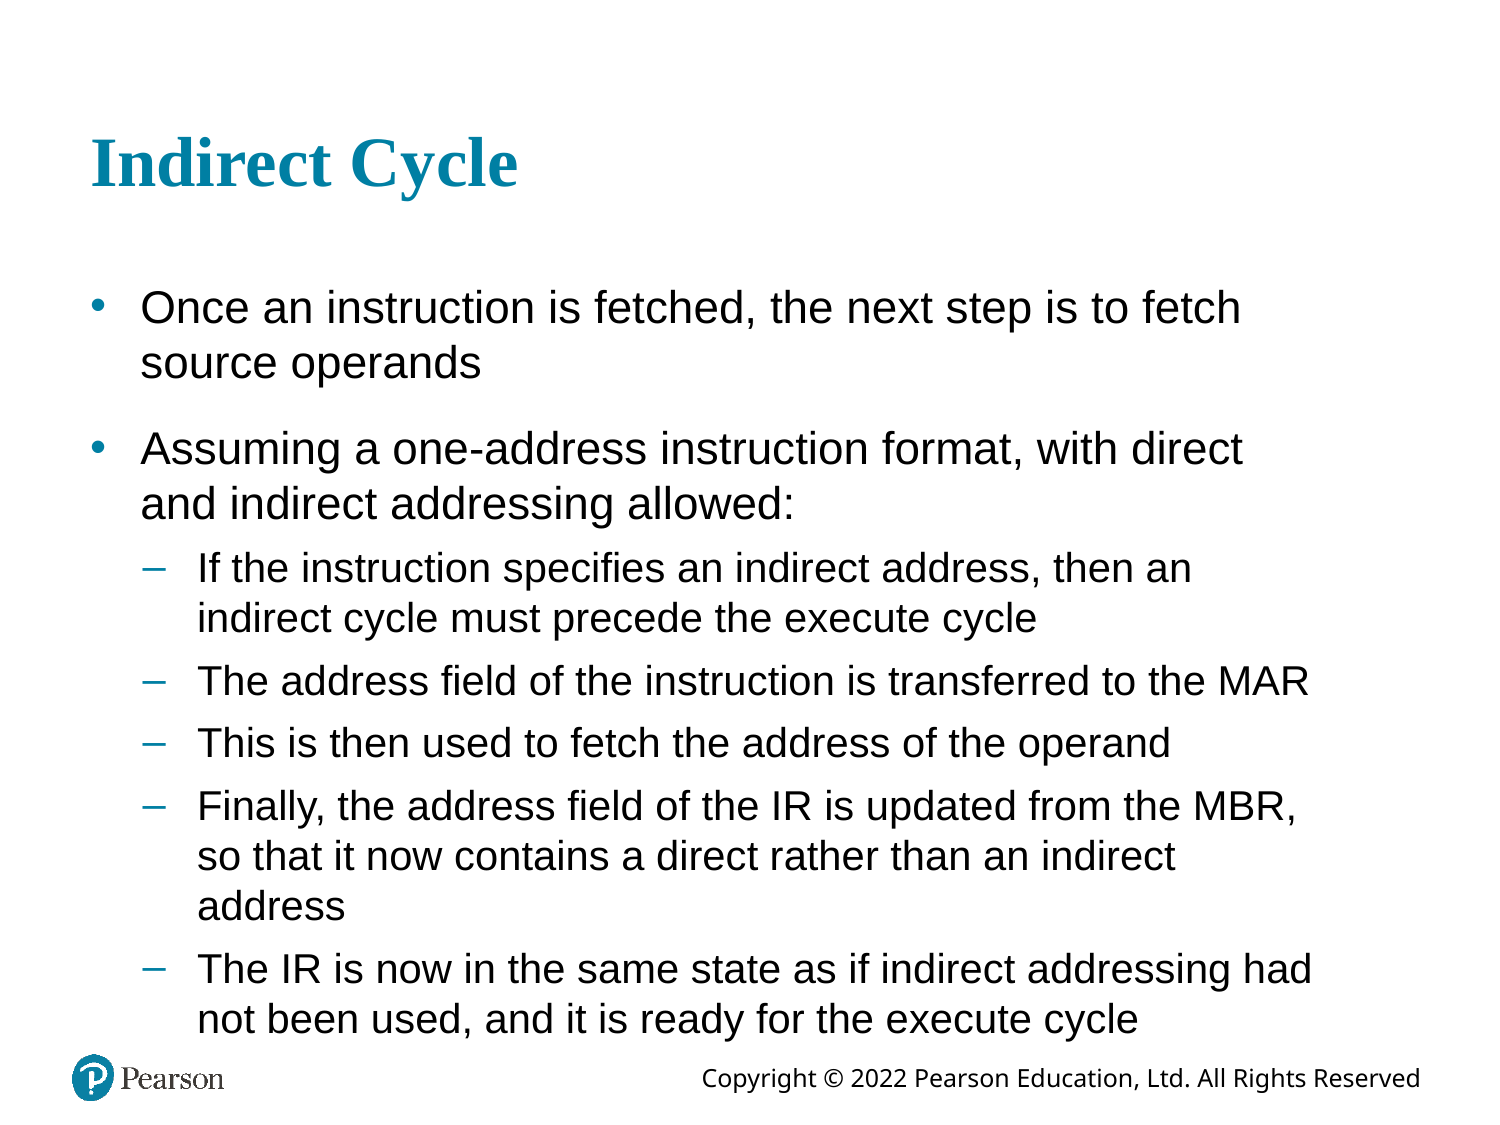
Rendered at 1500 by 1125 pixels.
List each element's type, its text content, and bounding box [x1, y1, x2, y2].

title Indirect Cycle [75, 35, 1425, 216]
picture [81, 1063, 106, 1088]
list Once an instruction is fetched, the next step is to fetch source operands Assuming a one-address instruction format, with direct and indirect addressing allowed: If the instruction specifies an indirect address, then an indirect cycle must precede the execute cycle The address field of the instruction is transferred to the MAR This is then used to fetch the address of the operand Finally, the address field of the IR is updated from the MBR, so that it now contains a direct rather than an indirect address The IR is now in the same state as if indirect addressing had not been used, and it is ready for the execute cycle [75, 262, 1341, 1059]
picture [72, 1088, 82, 1101]
picture [72, 1054, 79, 1070]
picture [99, 1059, 224, 1101]
